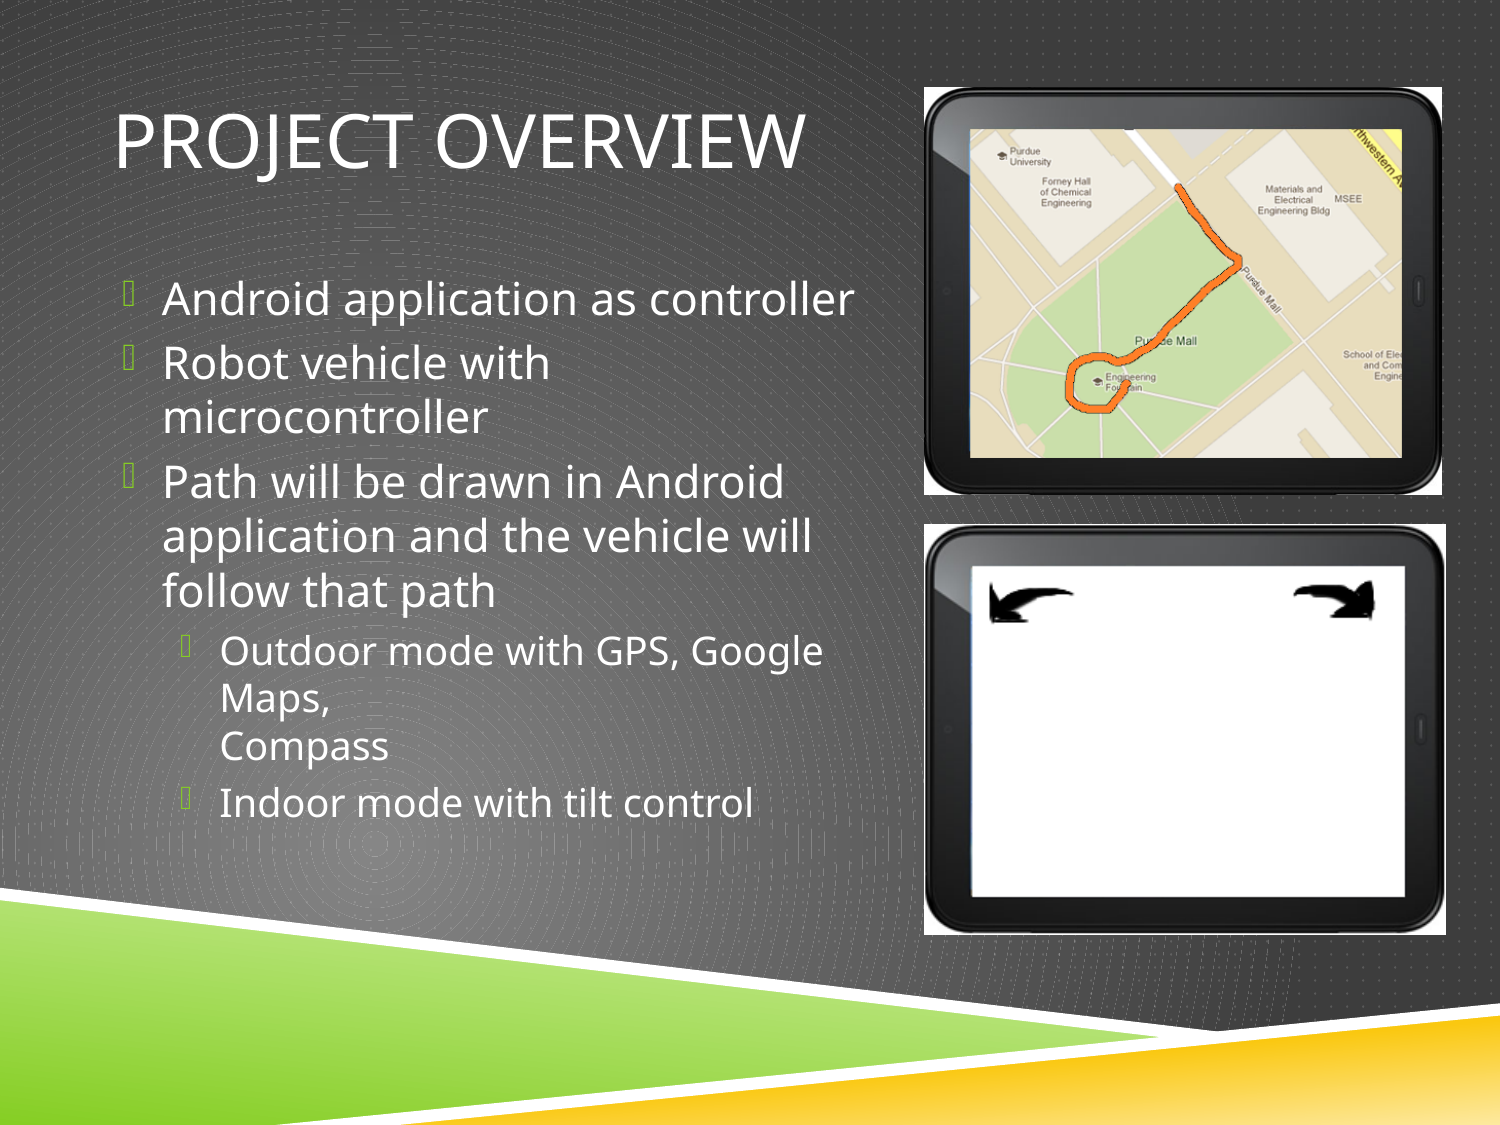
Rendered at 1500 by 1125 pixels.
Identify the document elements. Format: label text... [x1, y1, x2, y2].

picture [924, 524, 1446, 935]
list Android application as controller Robot vehicle with microcontroller Path will be drawn in Android application and the vehicle will follow that path Outdoor mode with GPS, Google Maps, Compass Indoor mode with tilt control [112, 262, 863, 875]
picture [924, 87, 1442, 495]
title Project Overview [112, 45, 1388, 233]
